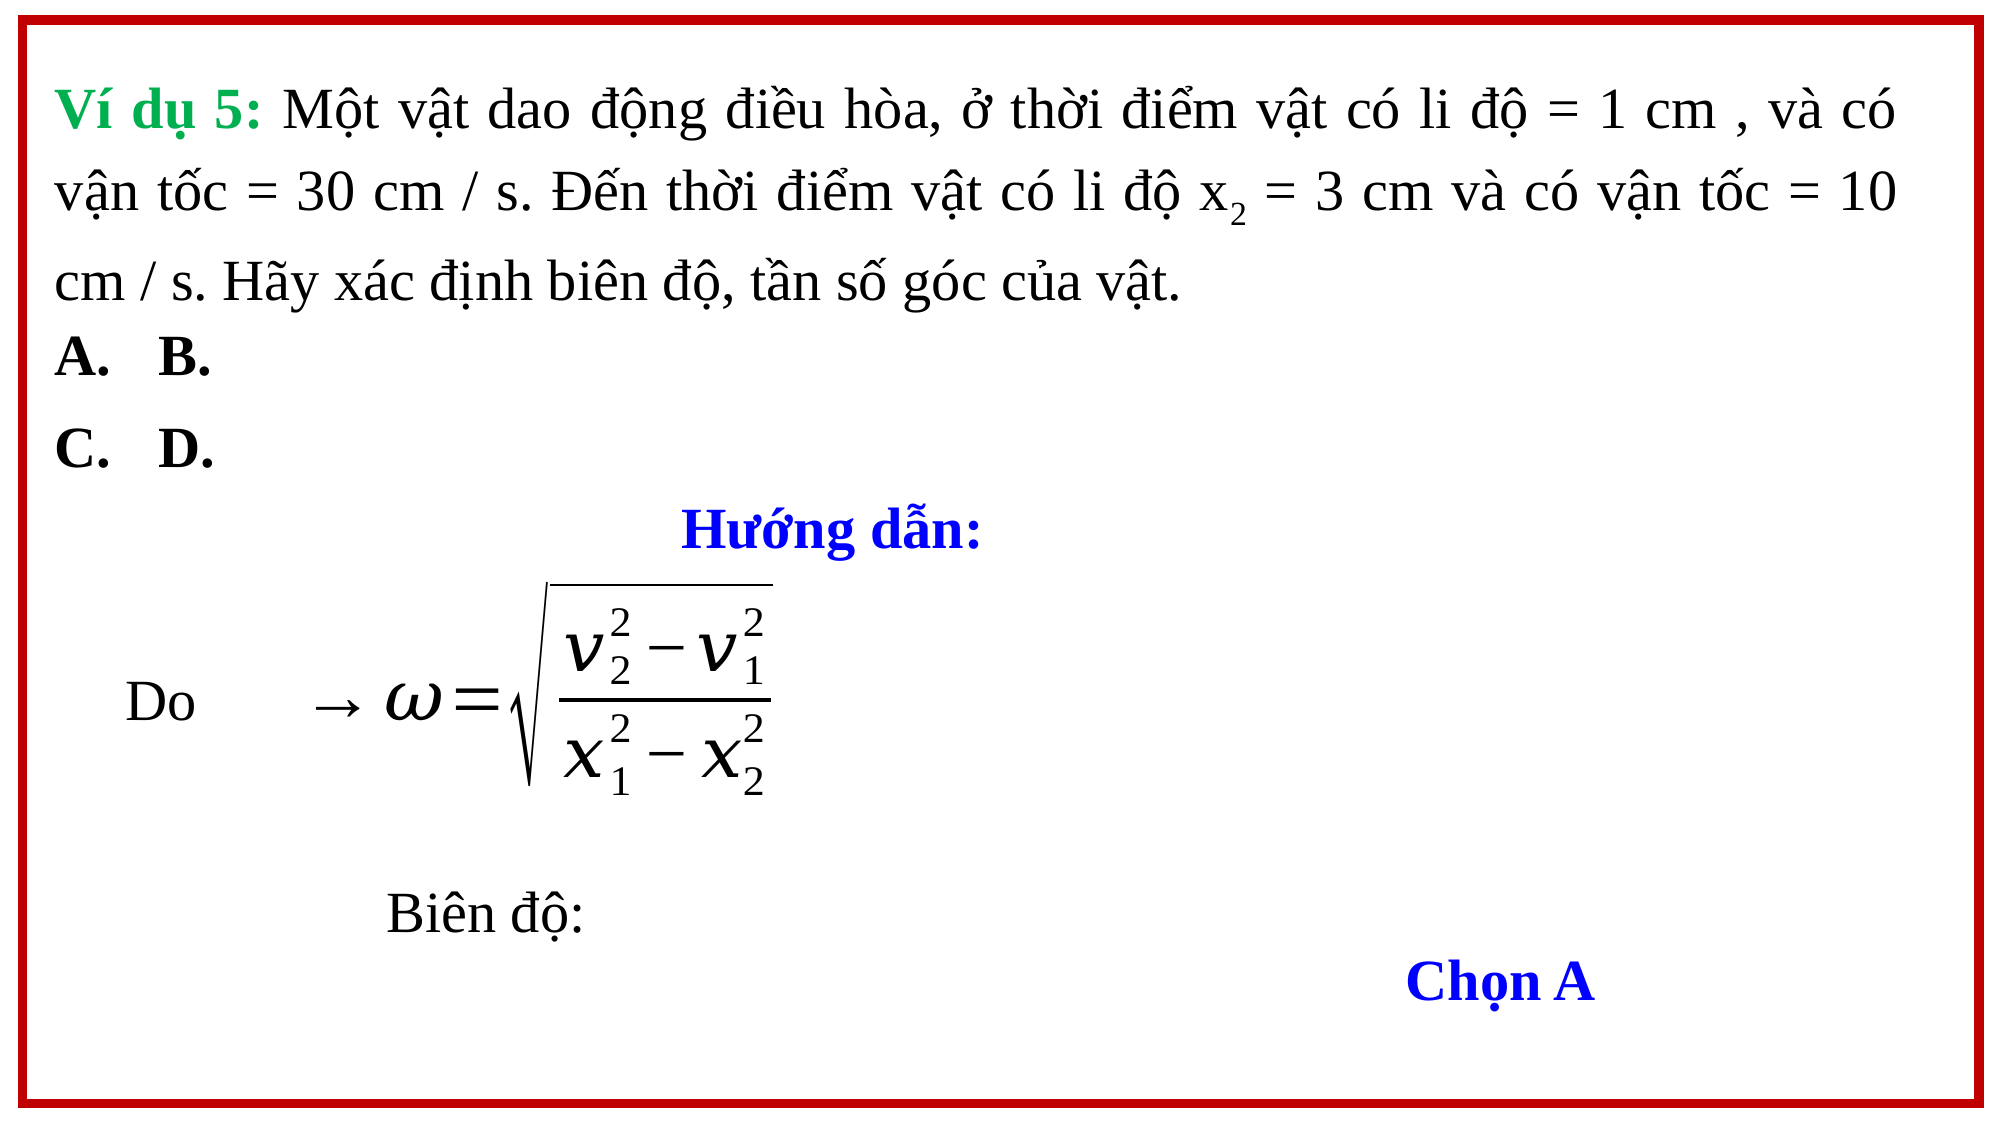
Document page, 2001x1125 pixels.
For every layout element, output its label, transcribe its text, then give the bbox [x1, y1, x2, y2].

text_box Hướng dẫn: [666, 478, 999, 568]
text_box [21, 19, 1980, 1105]
